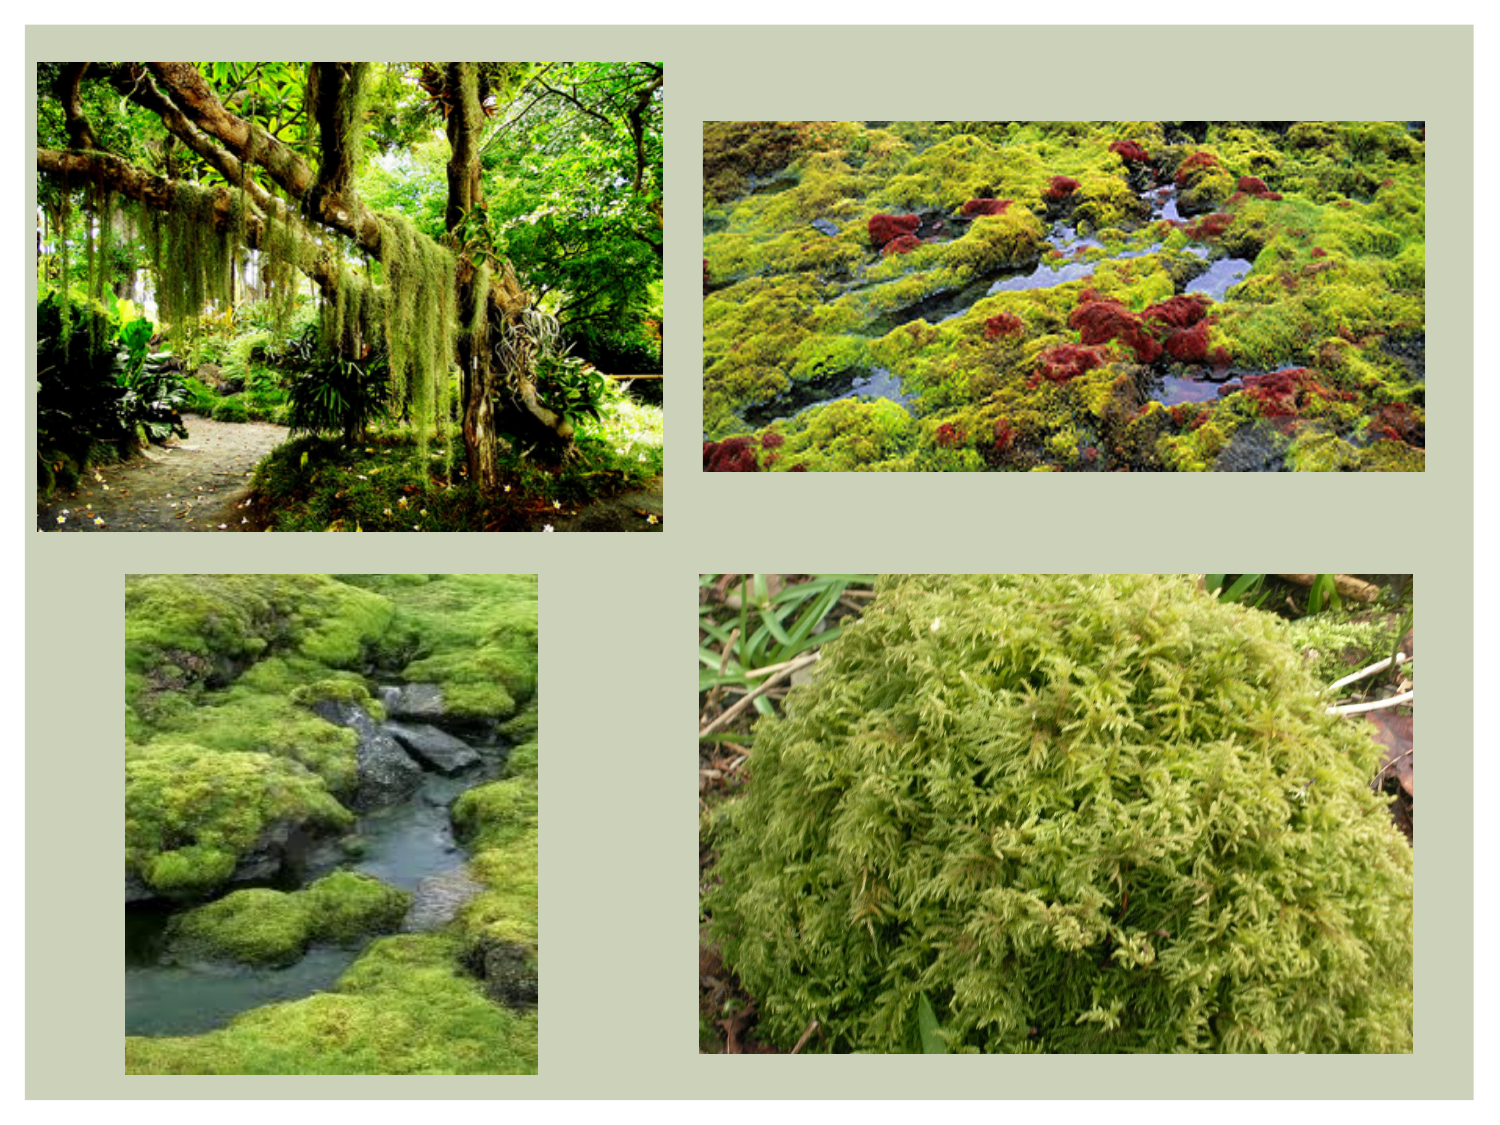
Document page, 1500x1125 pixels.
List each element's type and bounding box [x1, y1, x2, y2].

picture [702, 121, 1426, 473]
picture [699, 574, 1413, 1054]
picture [37, 62, 663, 532]
picture [124, 574, 538, 1076]
